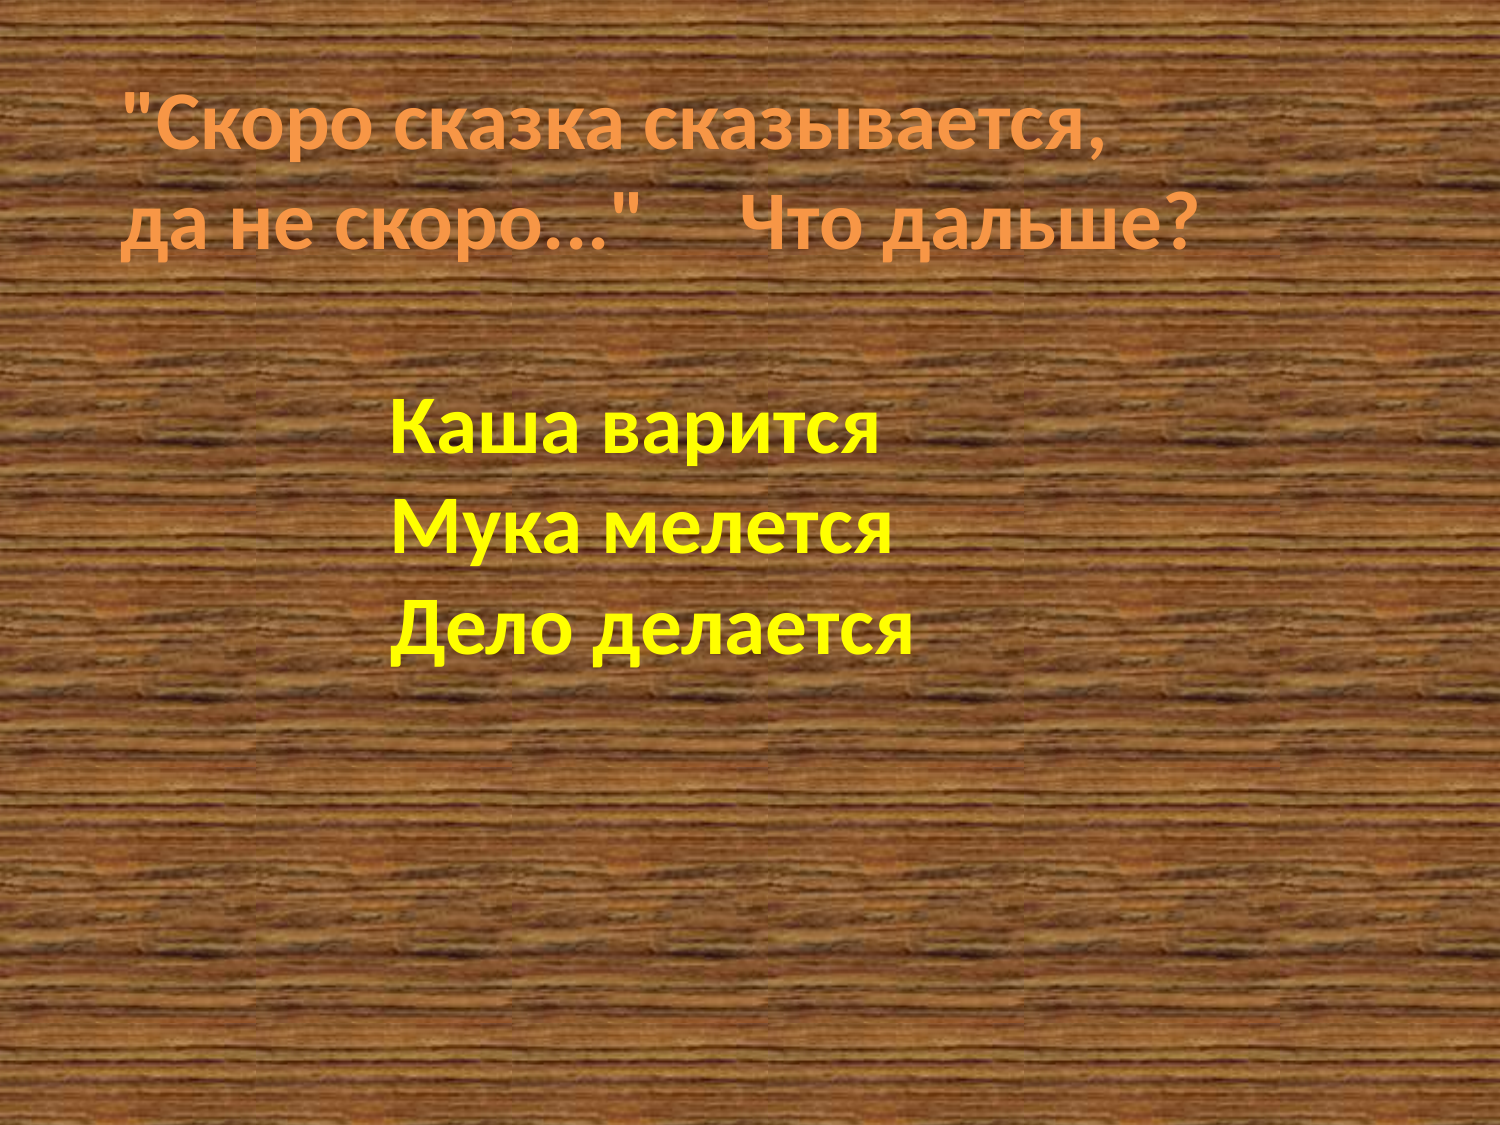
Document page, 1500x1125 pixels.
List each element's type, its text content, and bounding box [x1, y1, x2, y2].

text_box Каша варится Мука мелется [374, 363, 1008, 578]
picture [0, 0, 1500, 1125]
text_box Дело делается [375, 563, 985, 724]
text_box "Скоро сказка сказывается, да не скоро..." Что дальше? [105, 58, 1360, 274]
